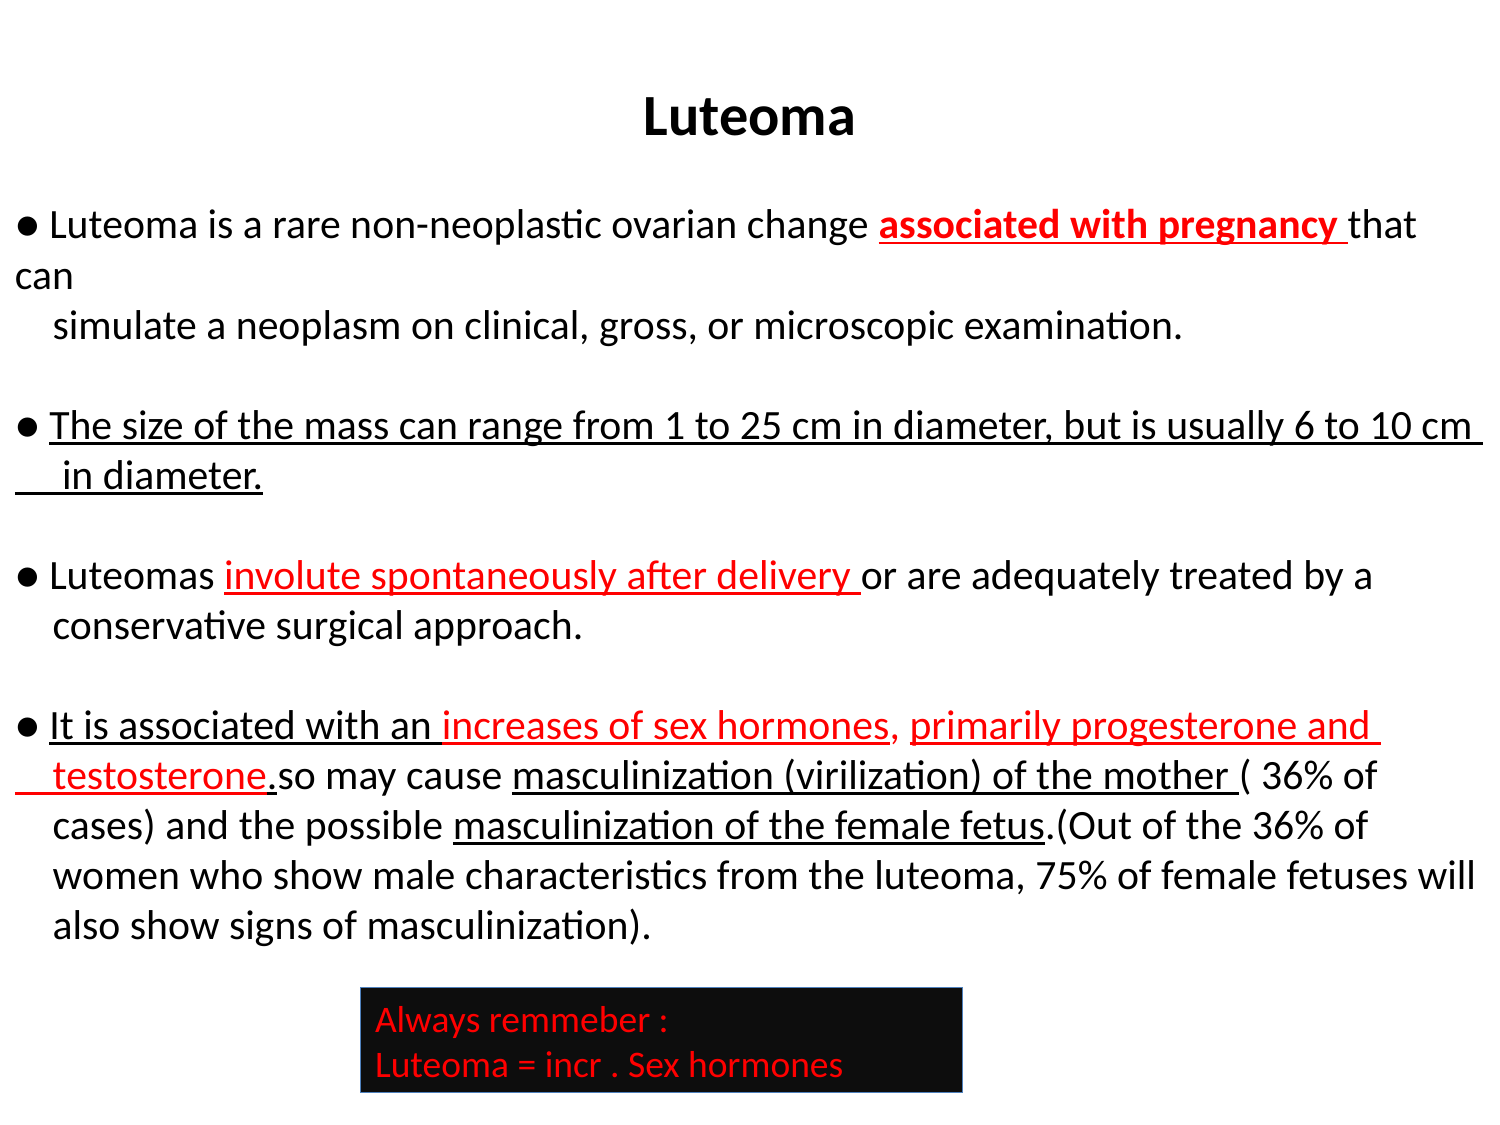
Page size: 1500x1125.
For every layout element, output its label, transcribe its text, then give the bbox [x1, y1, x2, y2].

text_box Always remmeber : Luteoma = incr . Sex hormones [360, 987, 963, 1093]
text_box Luteoma ● Luteoma is a rare non-neoplastic ovarian change associated with pregnancy that can simulate a neoplasm on clinical, gross, or microscopic examination. ● The size of the mass can range from 1 to 25 cm in diameter, but is usually 6 to 10 cm in diameter. ● Luteomas involute spontaneously after delivery or are adequately treated by a conservative surgical approach. ● It is associated with an increases of sex hormones, primarily progesterone and testosterone.so may cause masculinization (virilization) of the mother ( 36% of cases) and the possible masculinization of the female fetus.(Out of the 36% of women who show male characteristics from the luteoma, 75% of female fetuses will also show signs of masculinization). [0, 0, 1500, 1006]
